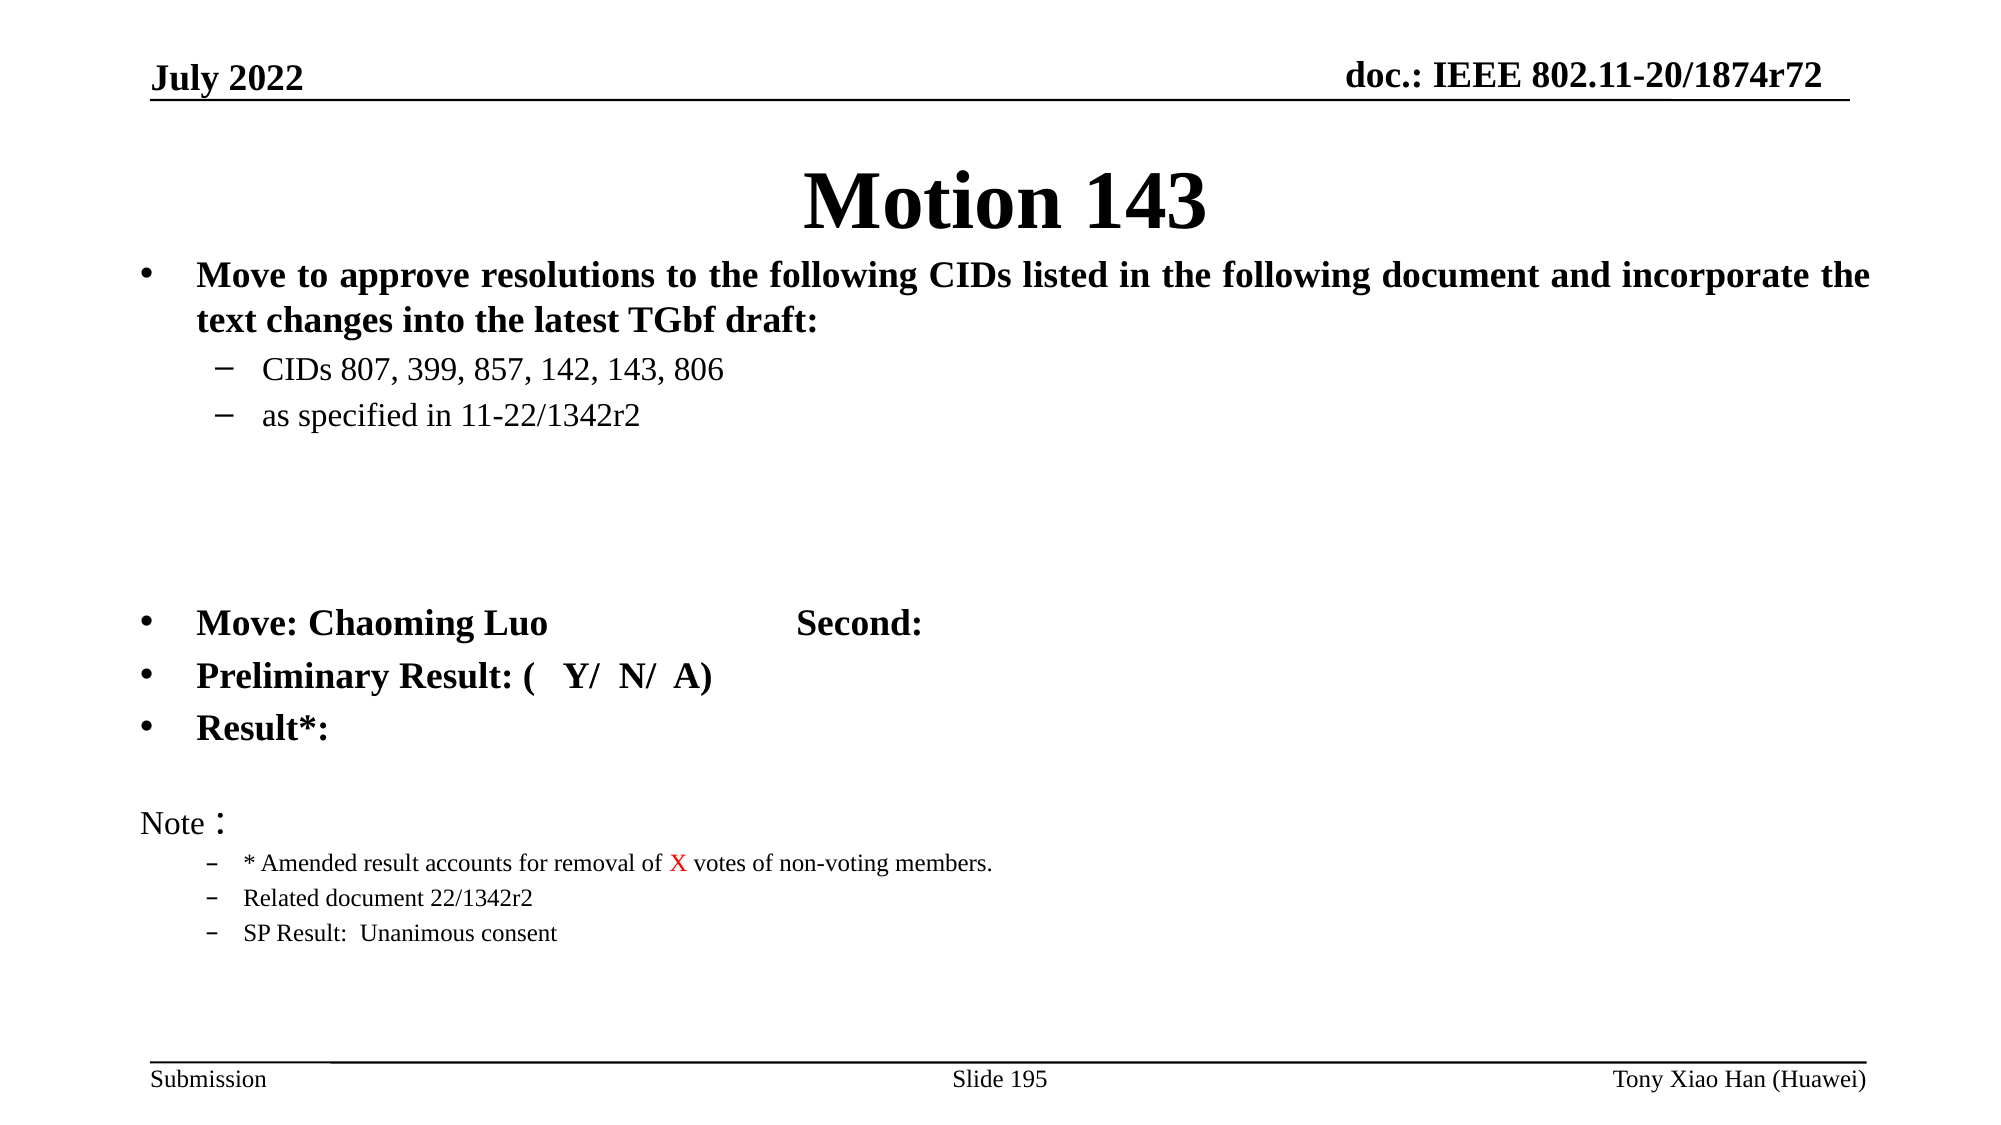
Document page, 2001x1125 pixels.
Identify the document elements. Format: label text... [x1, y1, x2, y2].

text_box Move to approve resolutions to the following CIDs listed in the following document and incorporate the text changes into the latest TGbf draft: CIDs 807, 399, 857, 142, 143, 806 as specified in 11-22/1342r2 Move: Chaoming Luo Second: Preliminary Result: ( Y/ N/ A) Result*: Note： * Amended result accounts for removal of X votes of non-voting members. Related document 22/1342r2 SP Result: Unanimous consent [125, 212, 1888, 900]
text_box Motion 143 [368, 137, 1644, 212]
